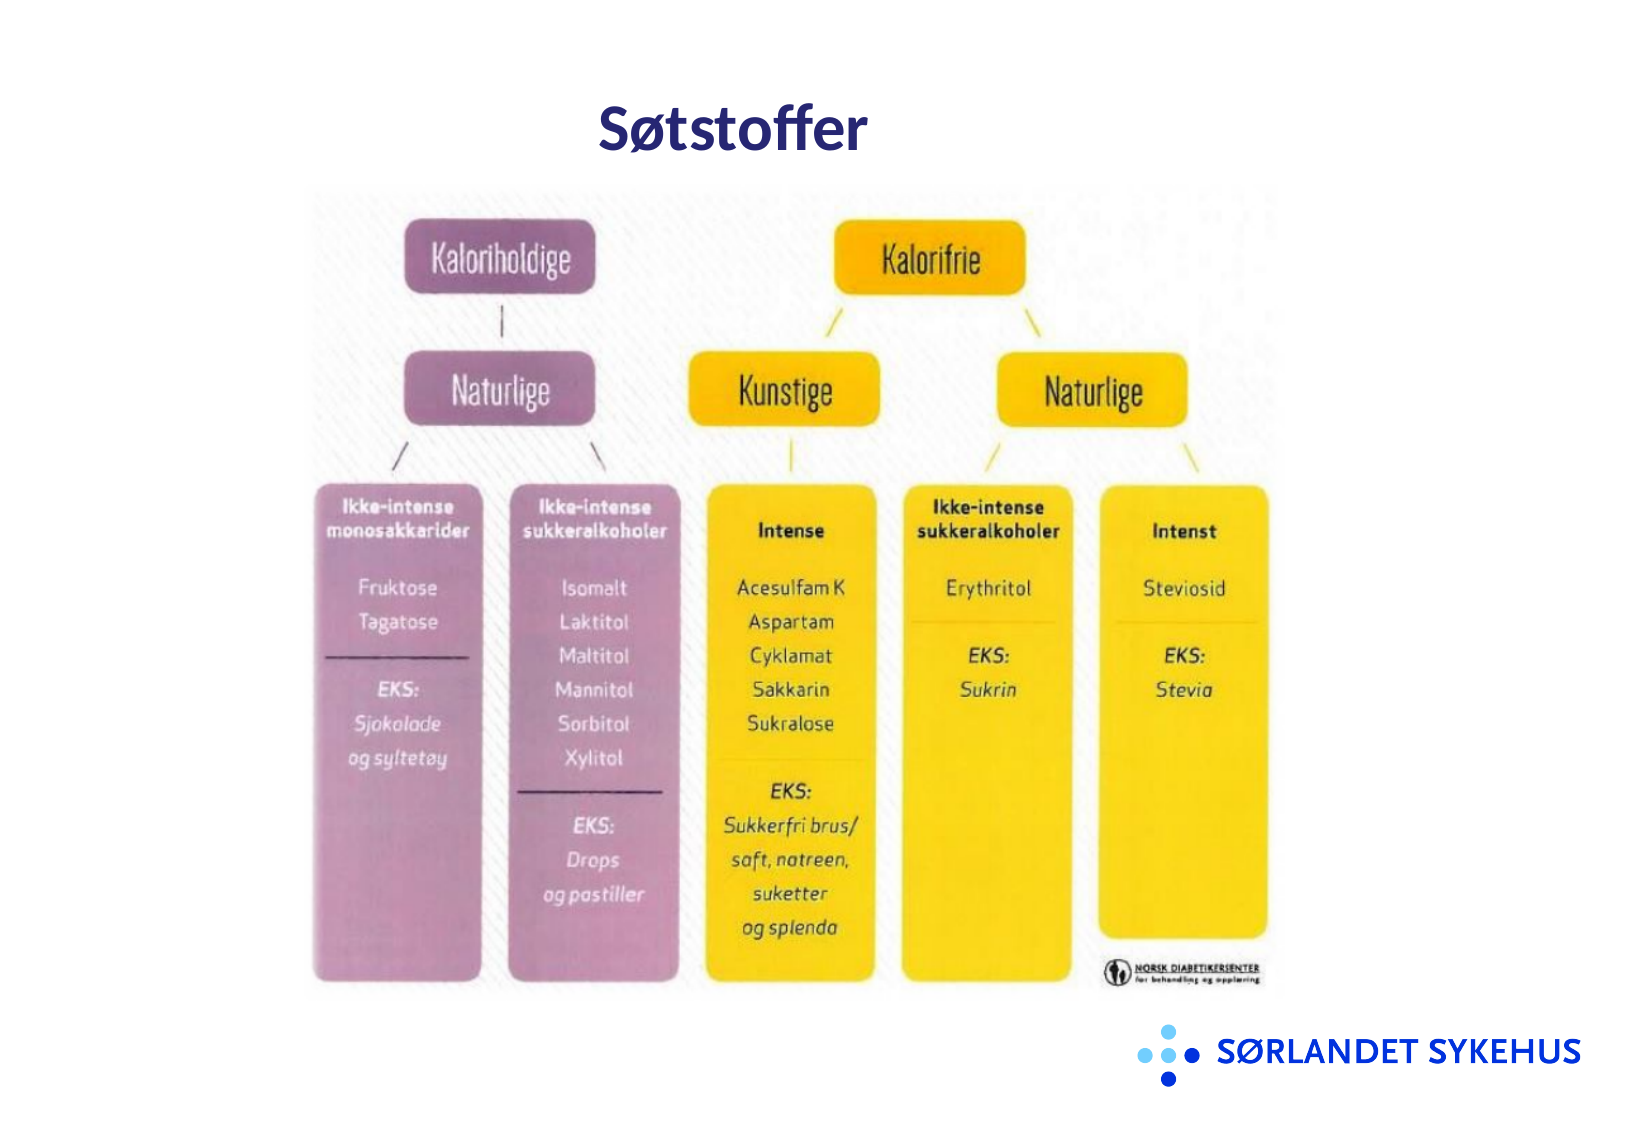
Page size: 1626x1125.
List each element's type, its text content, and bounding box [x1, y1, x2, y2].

picture [0, 0, 1626, 1125]
title Søtstoffer [115, 76, 1368, 184]
